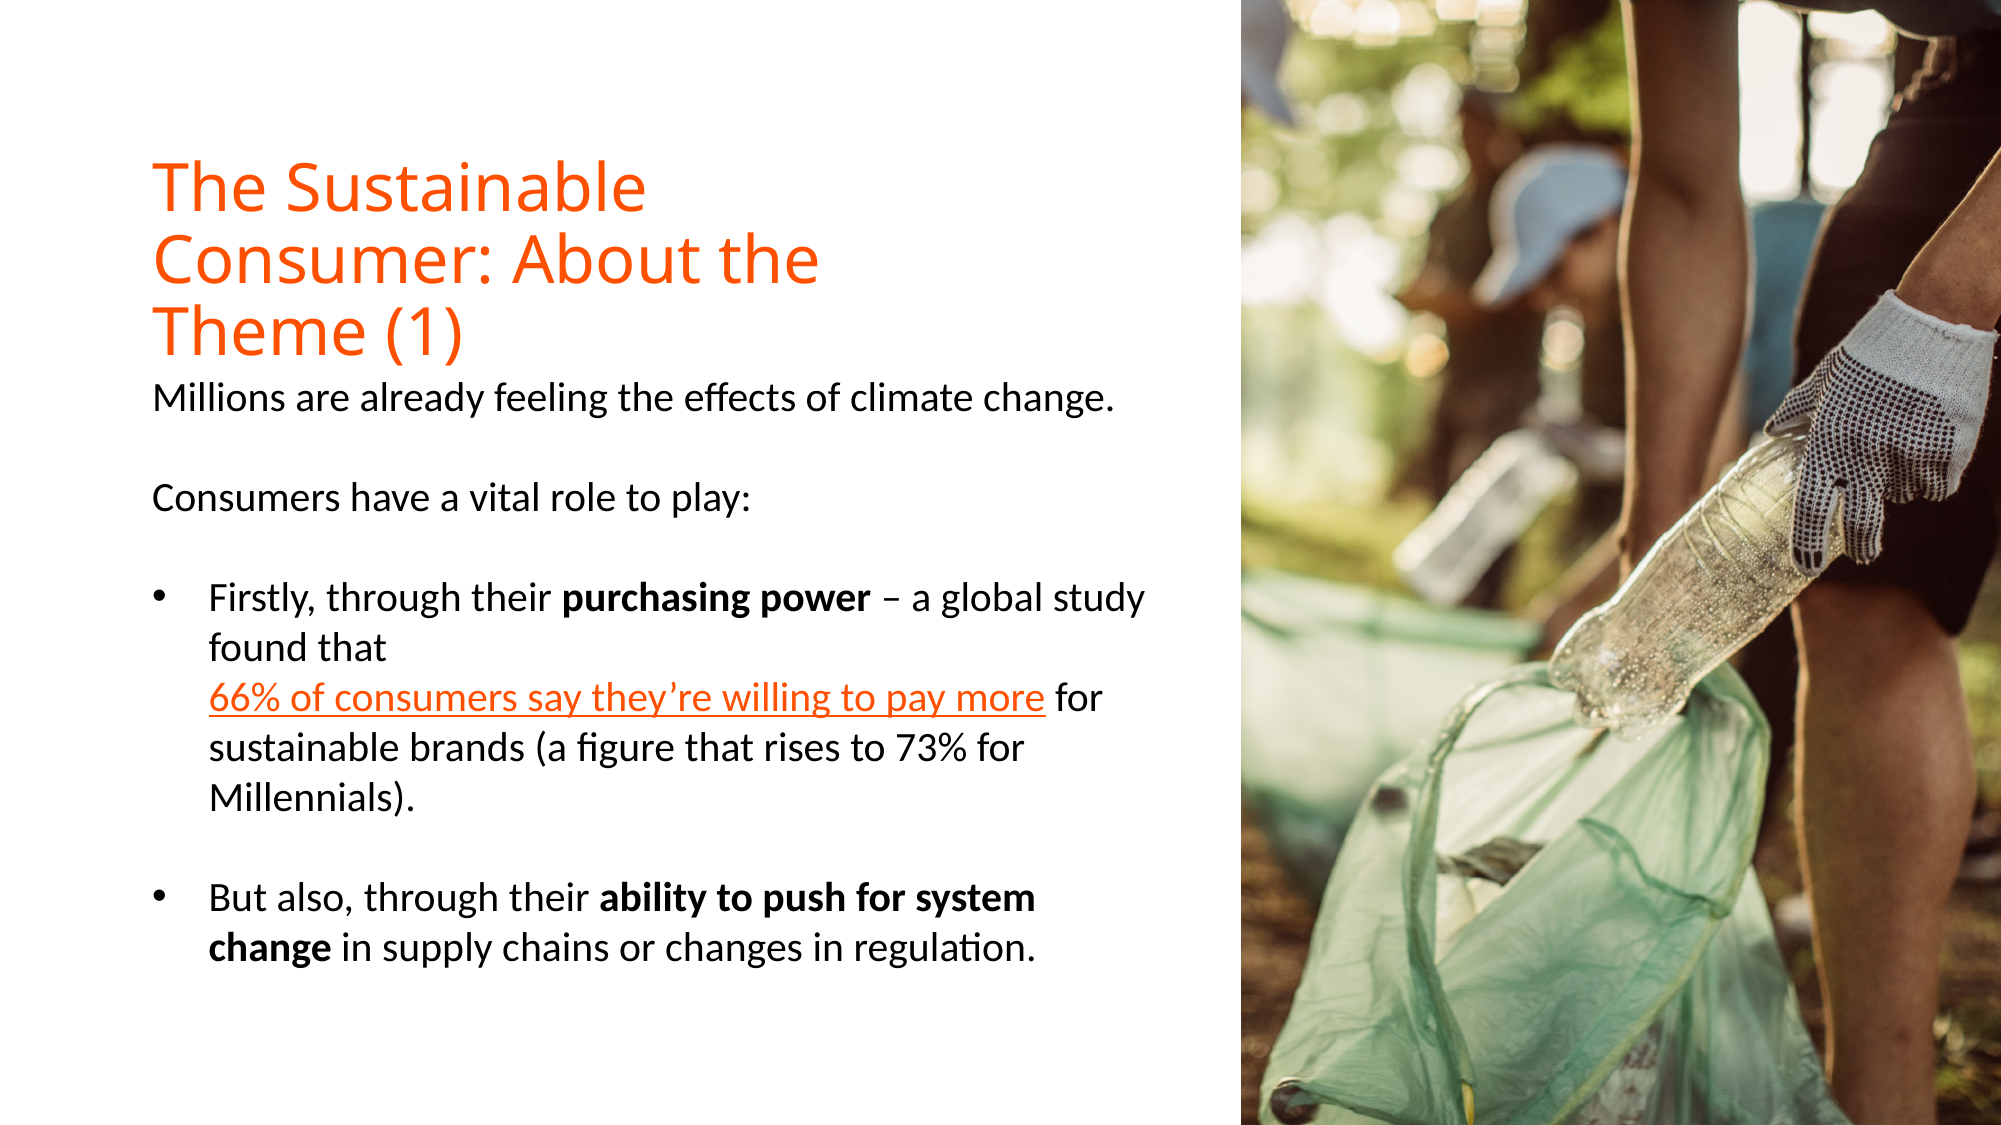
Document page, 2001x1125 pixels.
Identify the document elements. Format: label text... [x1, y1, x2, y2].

picture [1240, 0, 2001, 1125]
text_box Millions are already feeling the effects of climate change. Consumers have a vital role to play: Firstly, through their purchasing power – a global study found that 66% of consumers say they’re willing to pay more for sustainable brands (a figure that rises to 73% for Millennials). But also, through their ability to push for system change in supply chains or changes in regulation. [137, 362, 1166, 978]
text_box The Sustainable Consumer: About the Theme (1) [137, 146, 966, 324]
